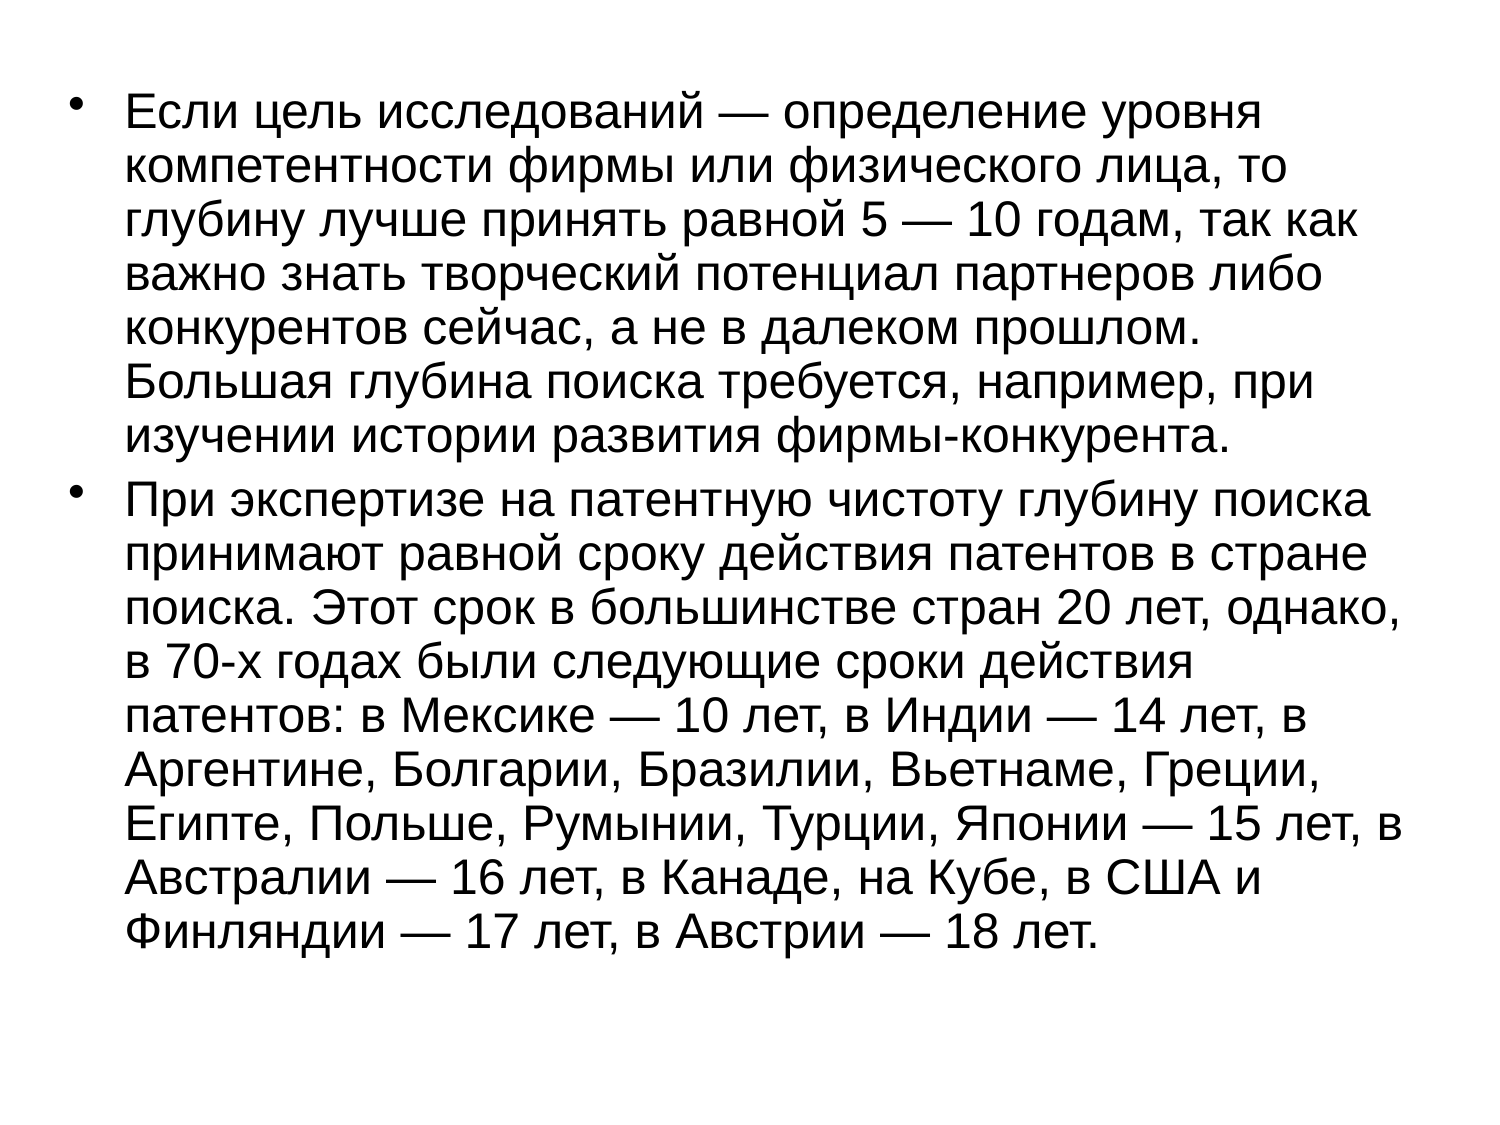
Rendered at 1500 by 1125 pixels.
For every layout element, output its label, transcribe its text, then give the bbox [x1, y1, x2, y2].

list Если цель исследований — определение уровня компетентности фирмы или физического лица, то глубину лучше принять равной 5 — 10 годам, так как важно знать творческий потенциал партнеров либо конкурентов сейчас, а не в далеком прошлом. Большая глубина поиска требуется, например, при изучении истории развития фирмы-конкурента. При экспертизе на патентную чистоту глубину поиска принимают равной сроку действия патентов в стране поиска. Этот срок в большинстве стран 20 лет, однако, в 70-х годах были следующие сроки действия патентов: в Мексике — 10 лет, в Индии — 14 лет, в Аргентине, Болгарии, Бразилии, Вьетнаме, Греции, Египте, Польше, Румынии, Турции, Японии — 15 лет, в Австралии — 16 лет, в Канаде, на Кубе, в США и Финляндии — 17 лет, в Австрии — 18 лет. [52, 77, 1426, 1006]
